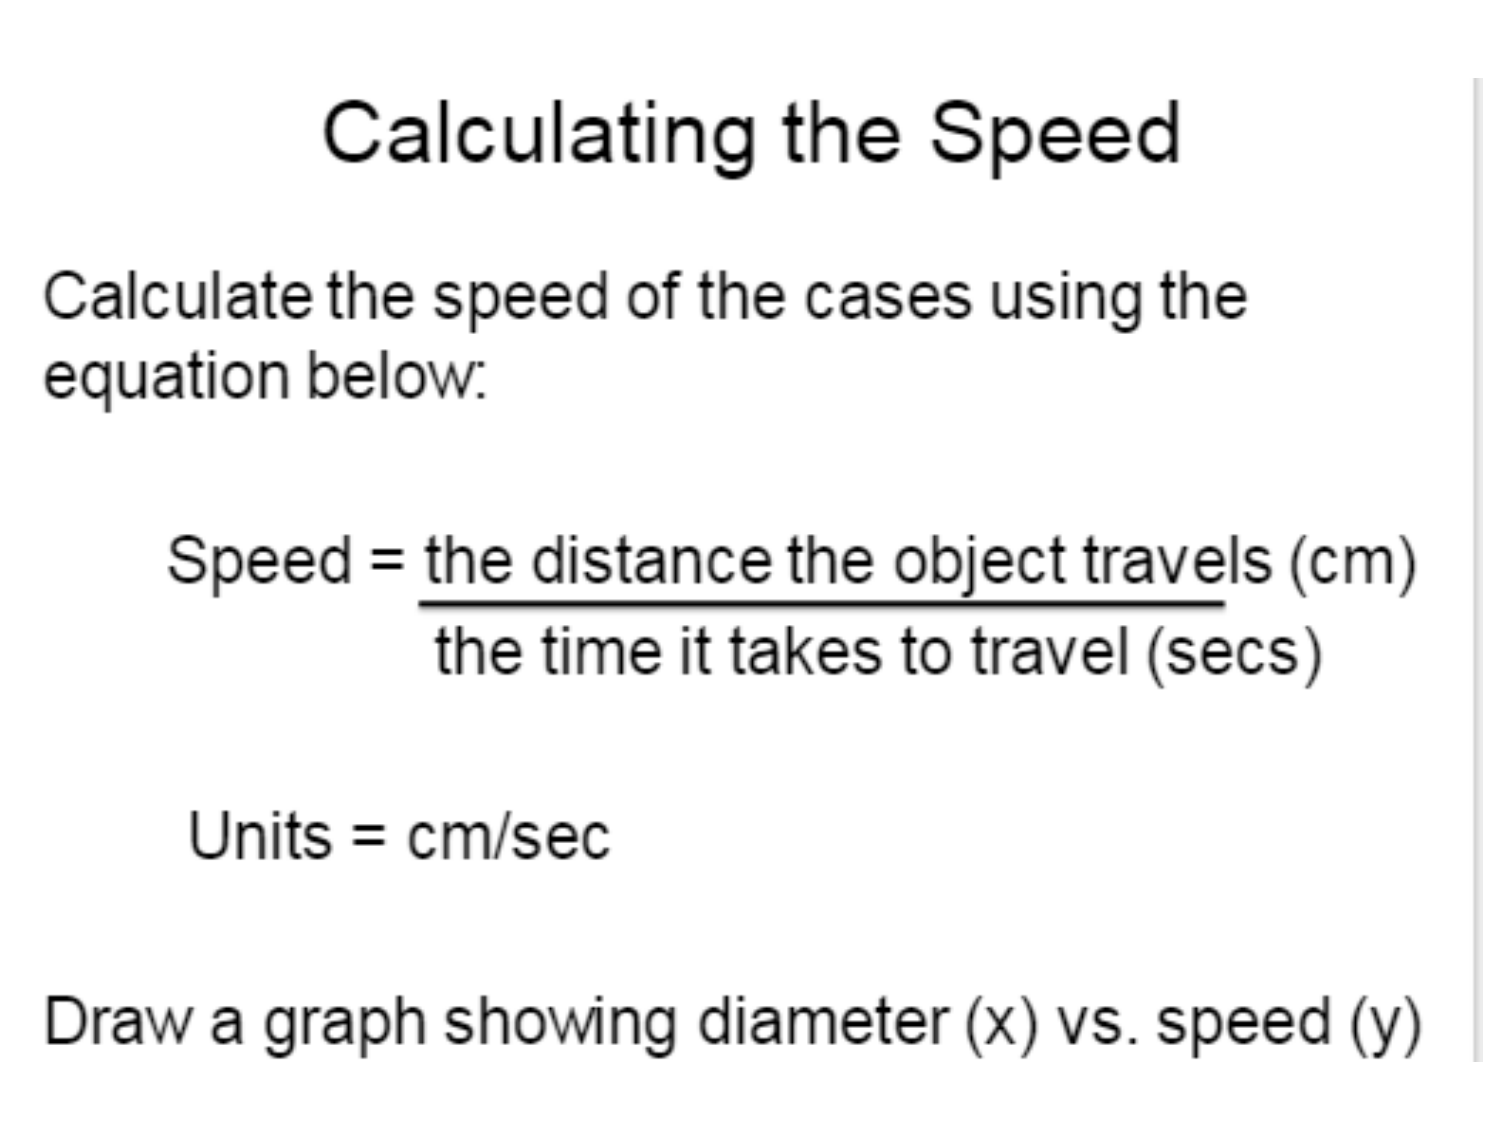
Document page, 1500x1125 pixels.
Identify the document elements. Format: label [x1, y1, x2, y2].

picture [38, 77, 1483, 1062]
